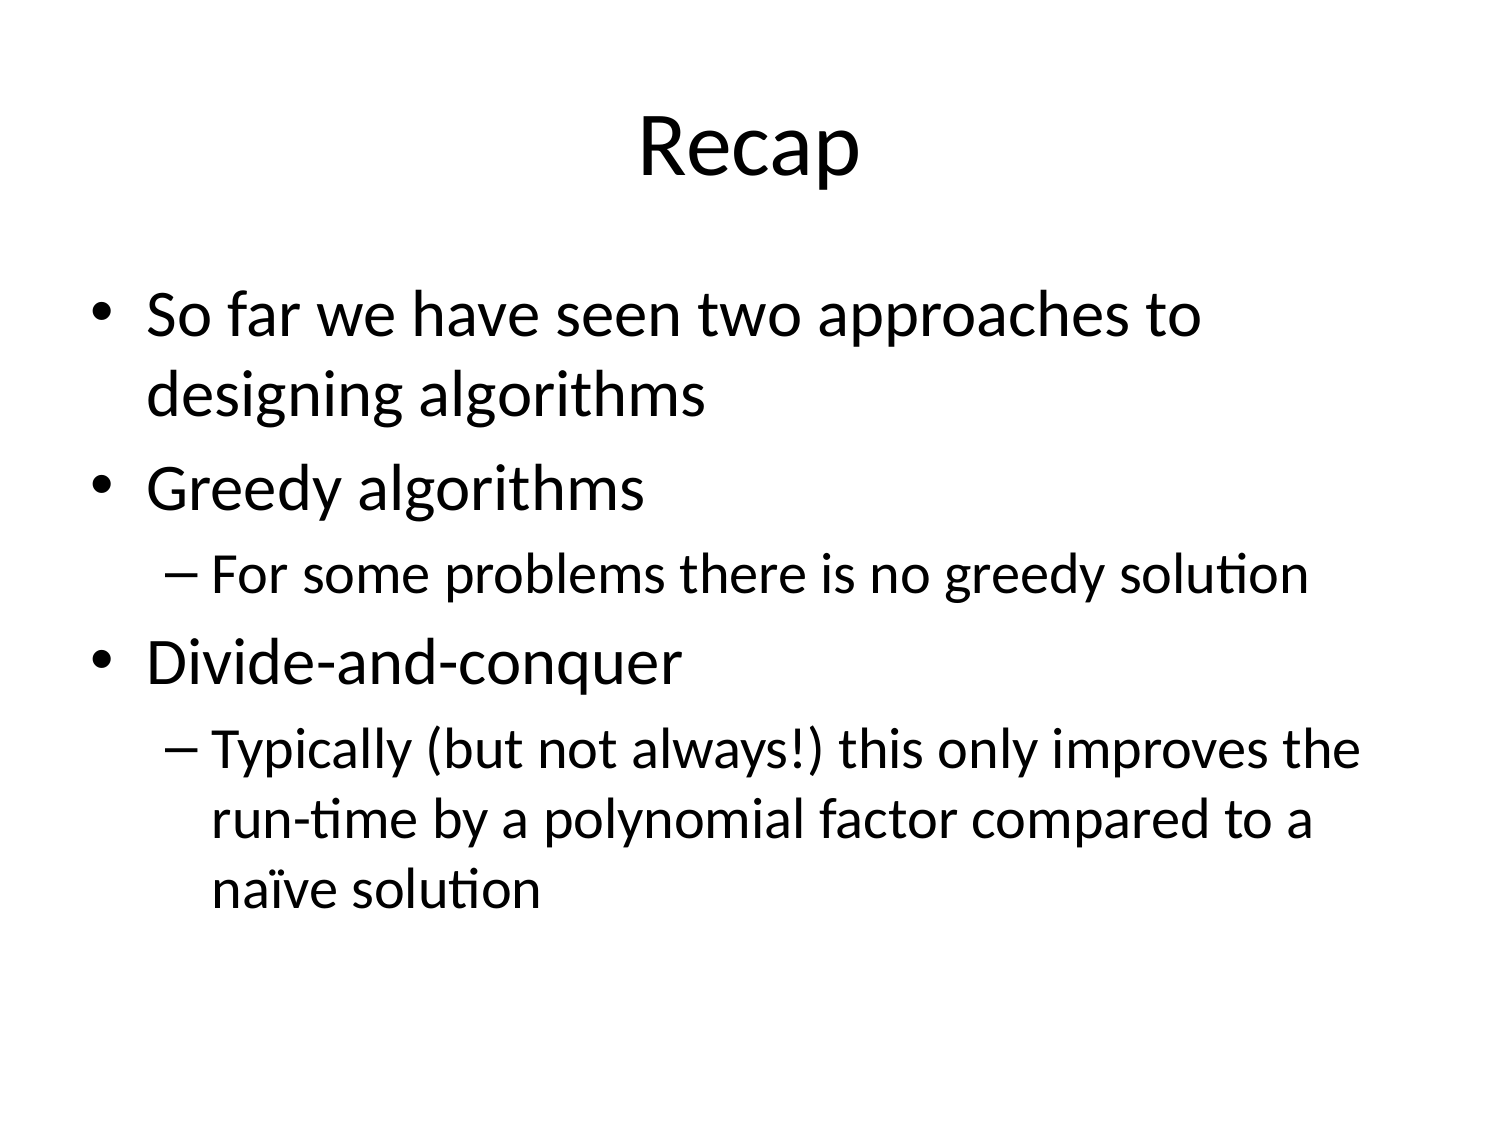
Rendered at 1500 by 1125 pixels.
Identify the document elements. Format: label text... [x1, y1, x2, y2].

list So far we have seen two approaches to designing algorithms Greedy algorithms For some problems there is no greedy solution Divide-and-conquer Typically (but not always!) this only improves the run-time by a polynomial factor compared to a naïve solution [75, 262, 1425, 1005]
title Recap [75, 45, 1425, 233]
